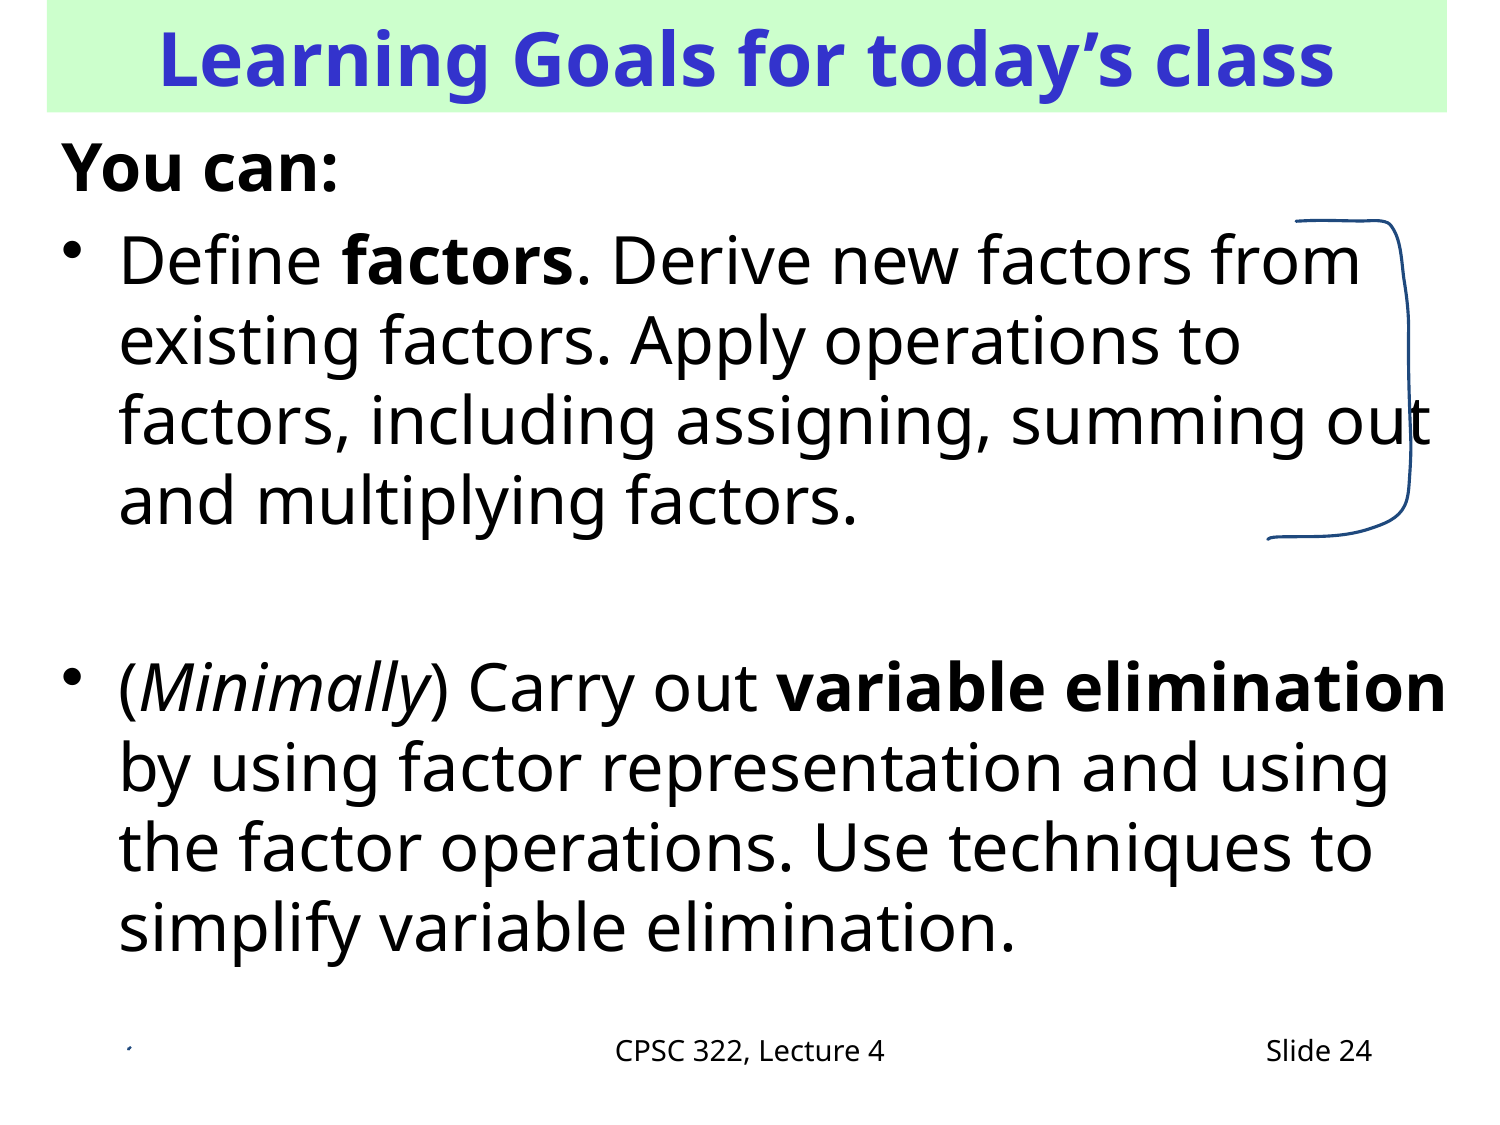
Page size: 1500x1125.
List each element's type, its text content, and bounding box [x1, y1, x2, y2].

footer CPSC 322, Lecture 4 [512, 1032, 988, 1101]
list You can: Define factors. Derive new factors from existing factors. Apply operations to factors, including assigning, summing out and multiplying factors. (Minimally) Carry out variable elimination by using factor representation and using the factor operations. Use techniques to simplify variable elimination. [46, 116, 1466, 1032]
slide_number Slide 24 [1074, 1032, 1388, 1101]
title Learning Goals for today’s class [46, 0, 1448, 113]
